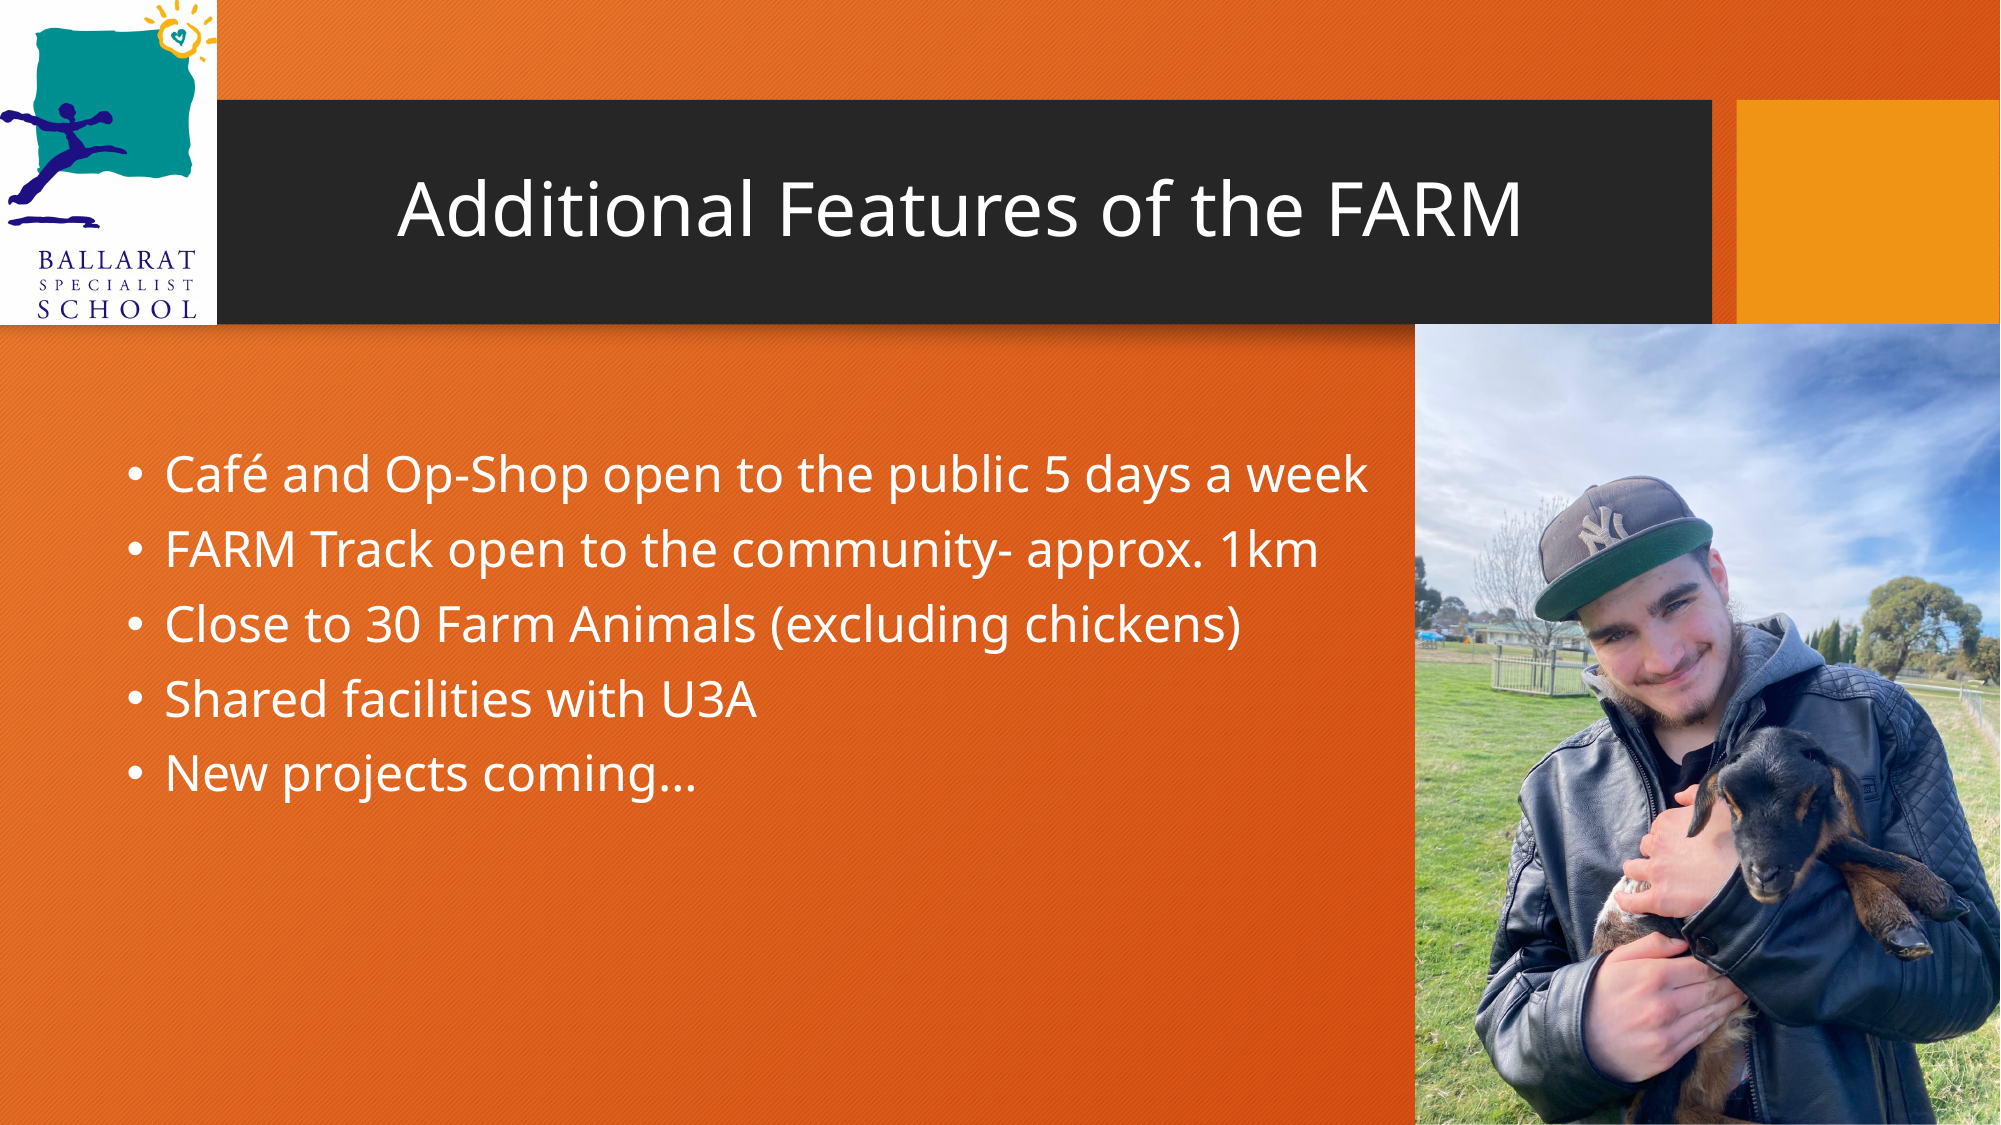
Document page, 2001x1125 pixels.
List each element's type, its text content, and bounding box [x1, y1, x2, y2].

list Café and Op-Shop open to the public 5 days a week FARM Track open to the community- approx. 1km Close to 30 Farm Animals (excluding chickens) Shared facilities with U3A New projects coming… [111, 441, 1391, 1088]
title Additional Features of the FARM [234, 123, 1689, 301]
picture [0, 0, 2000, 1125]
